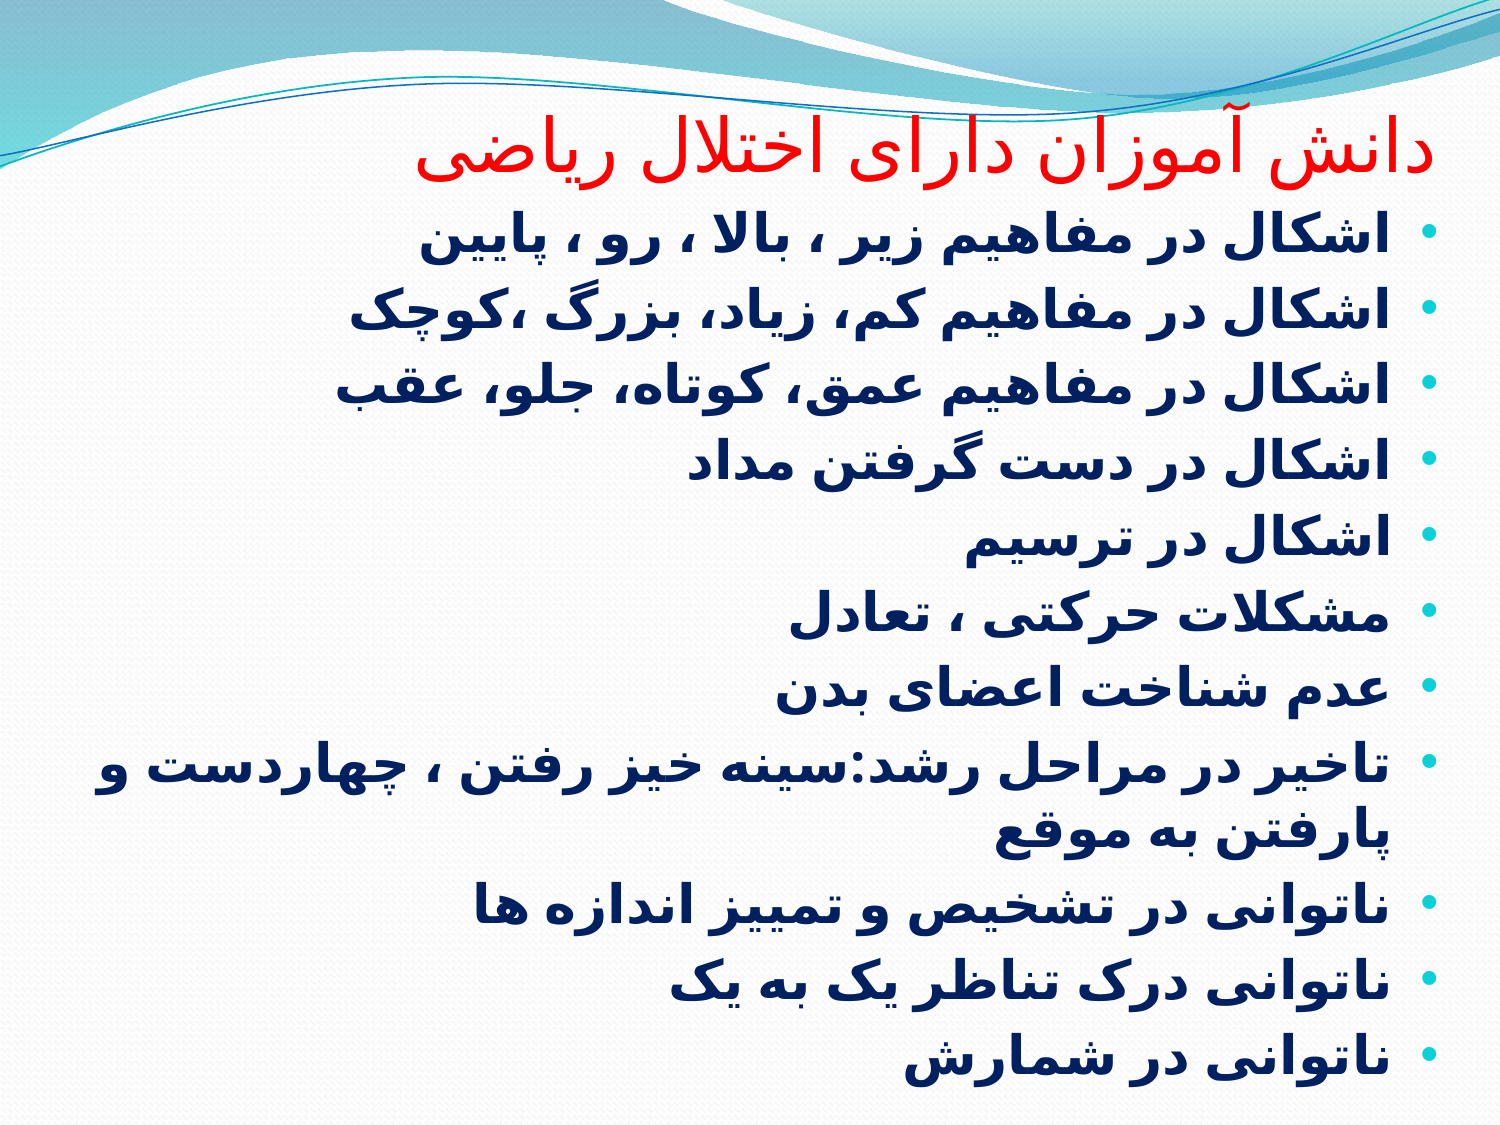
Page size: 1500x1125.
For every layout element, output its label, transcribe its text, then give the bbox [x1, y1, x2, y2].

text_box دانش آموزان دارای اختلال ریاضی اشکال در مفاهیم زیر ، بالا ، رو ، پایین اشکال در مفاهیم کم، زیاد، بزرگ ،کوچک اشکال در مفاهیم عمق، کوتاه، جلو، عقب اشکال در دست گرفتن مداد اشکال در ترسیم مشکلات حرکتی ، تعادل عدم شناخت اعضای بدن تاخیر در مراحل رشد:سینه خیز رفتن ، چهاردست و پارفتن به موقع ناتوانی در تشخیص و تمییز اندازه ها ناتوانی درک تناظر یک به یک ناتوانی در شمارش [74, 0, 1453, 1071]
